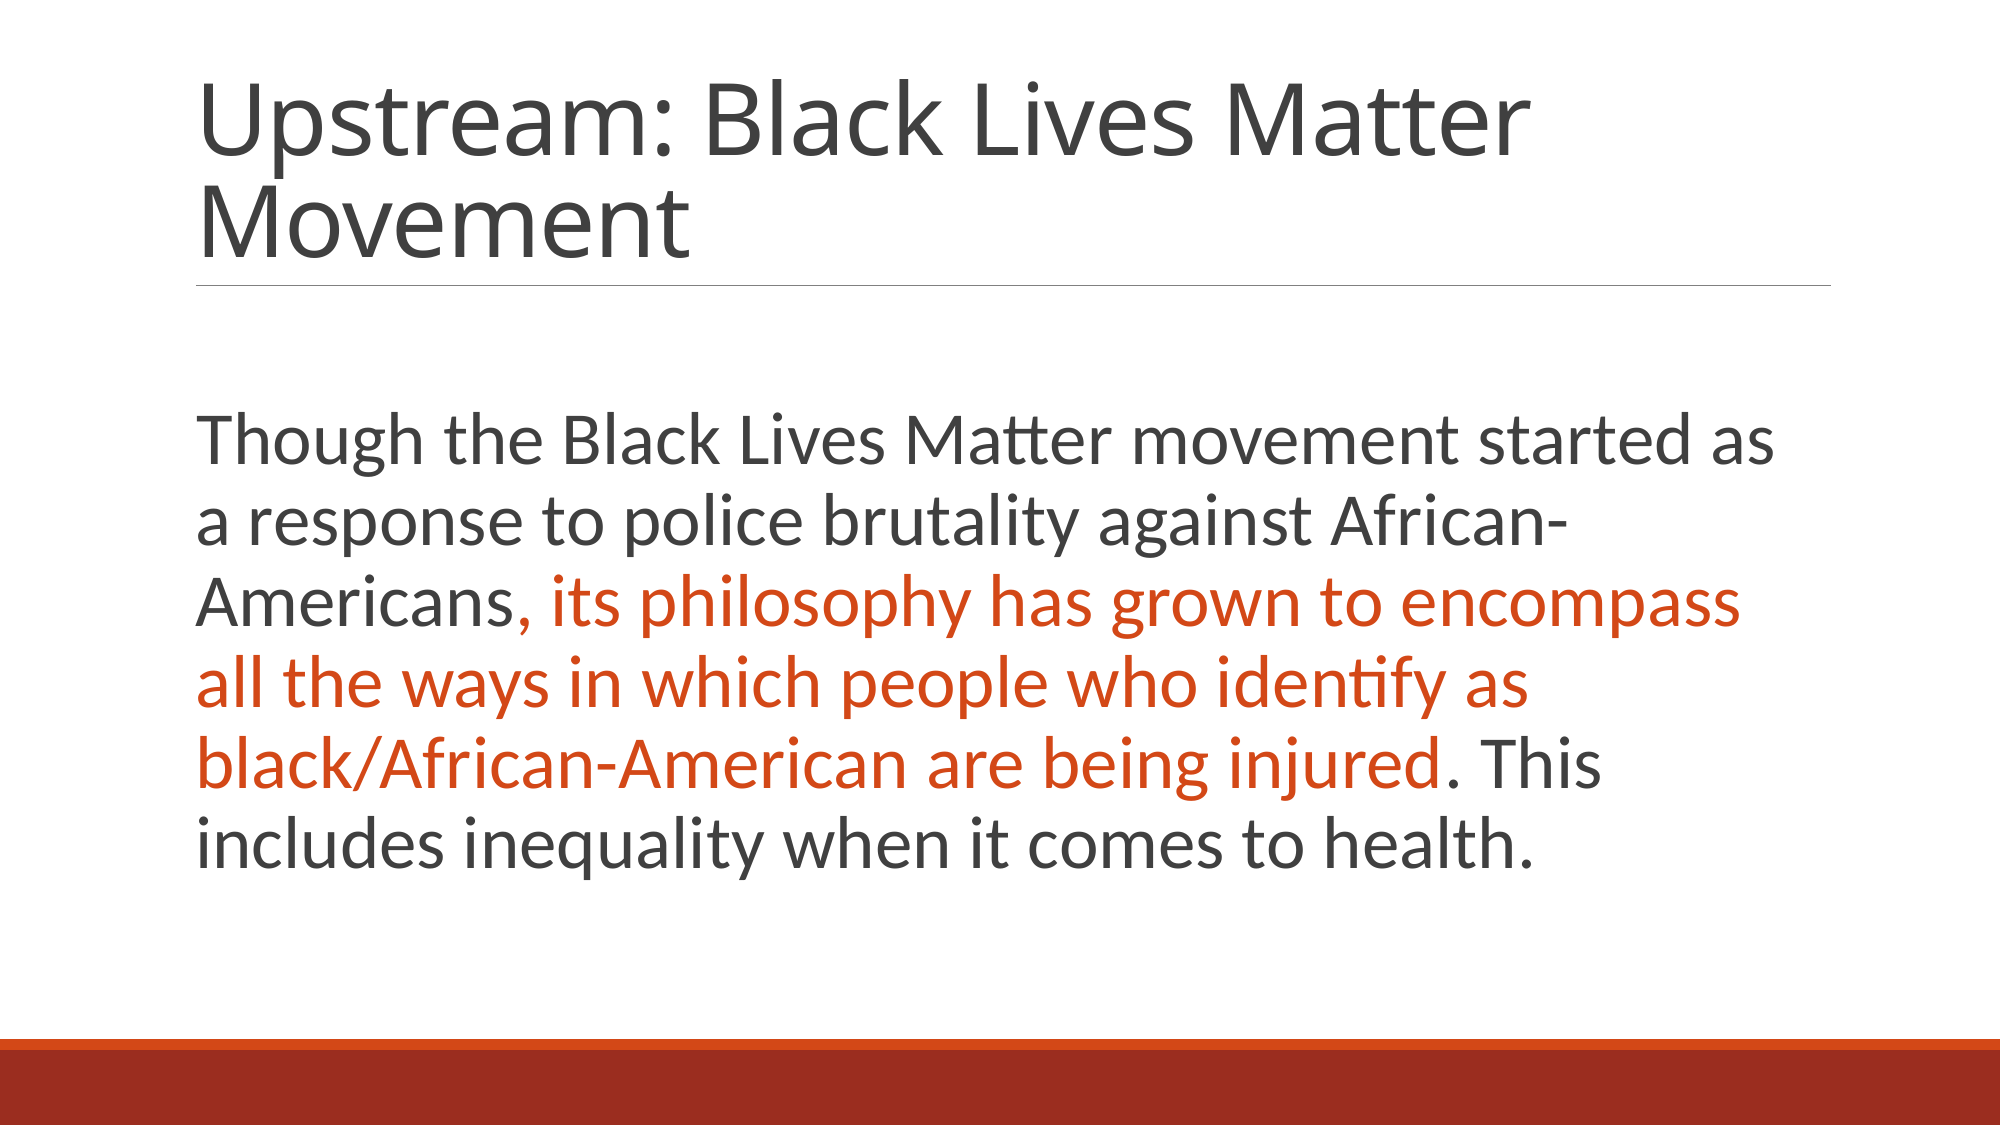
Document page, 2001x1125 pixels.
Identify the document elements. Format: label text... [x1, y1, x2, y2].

list Though the Black Lives Matter movement started as a response to police brutality against African-Americans, its philosophy has grown to encompass all the ways in which people who identify as black/African-American are being injured. This includes inequality when it comes to health. [180, 302, 1830, 963]
title Upstream: Black Lives Matter Movement [180, 47, 1830, 285]
